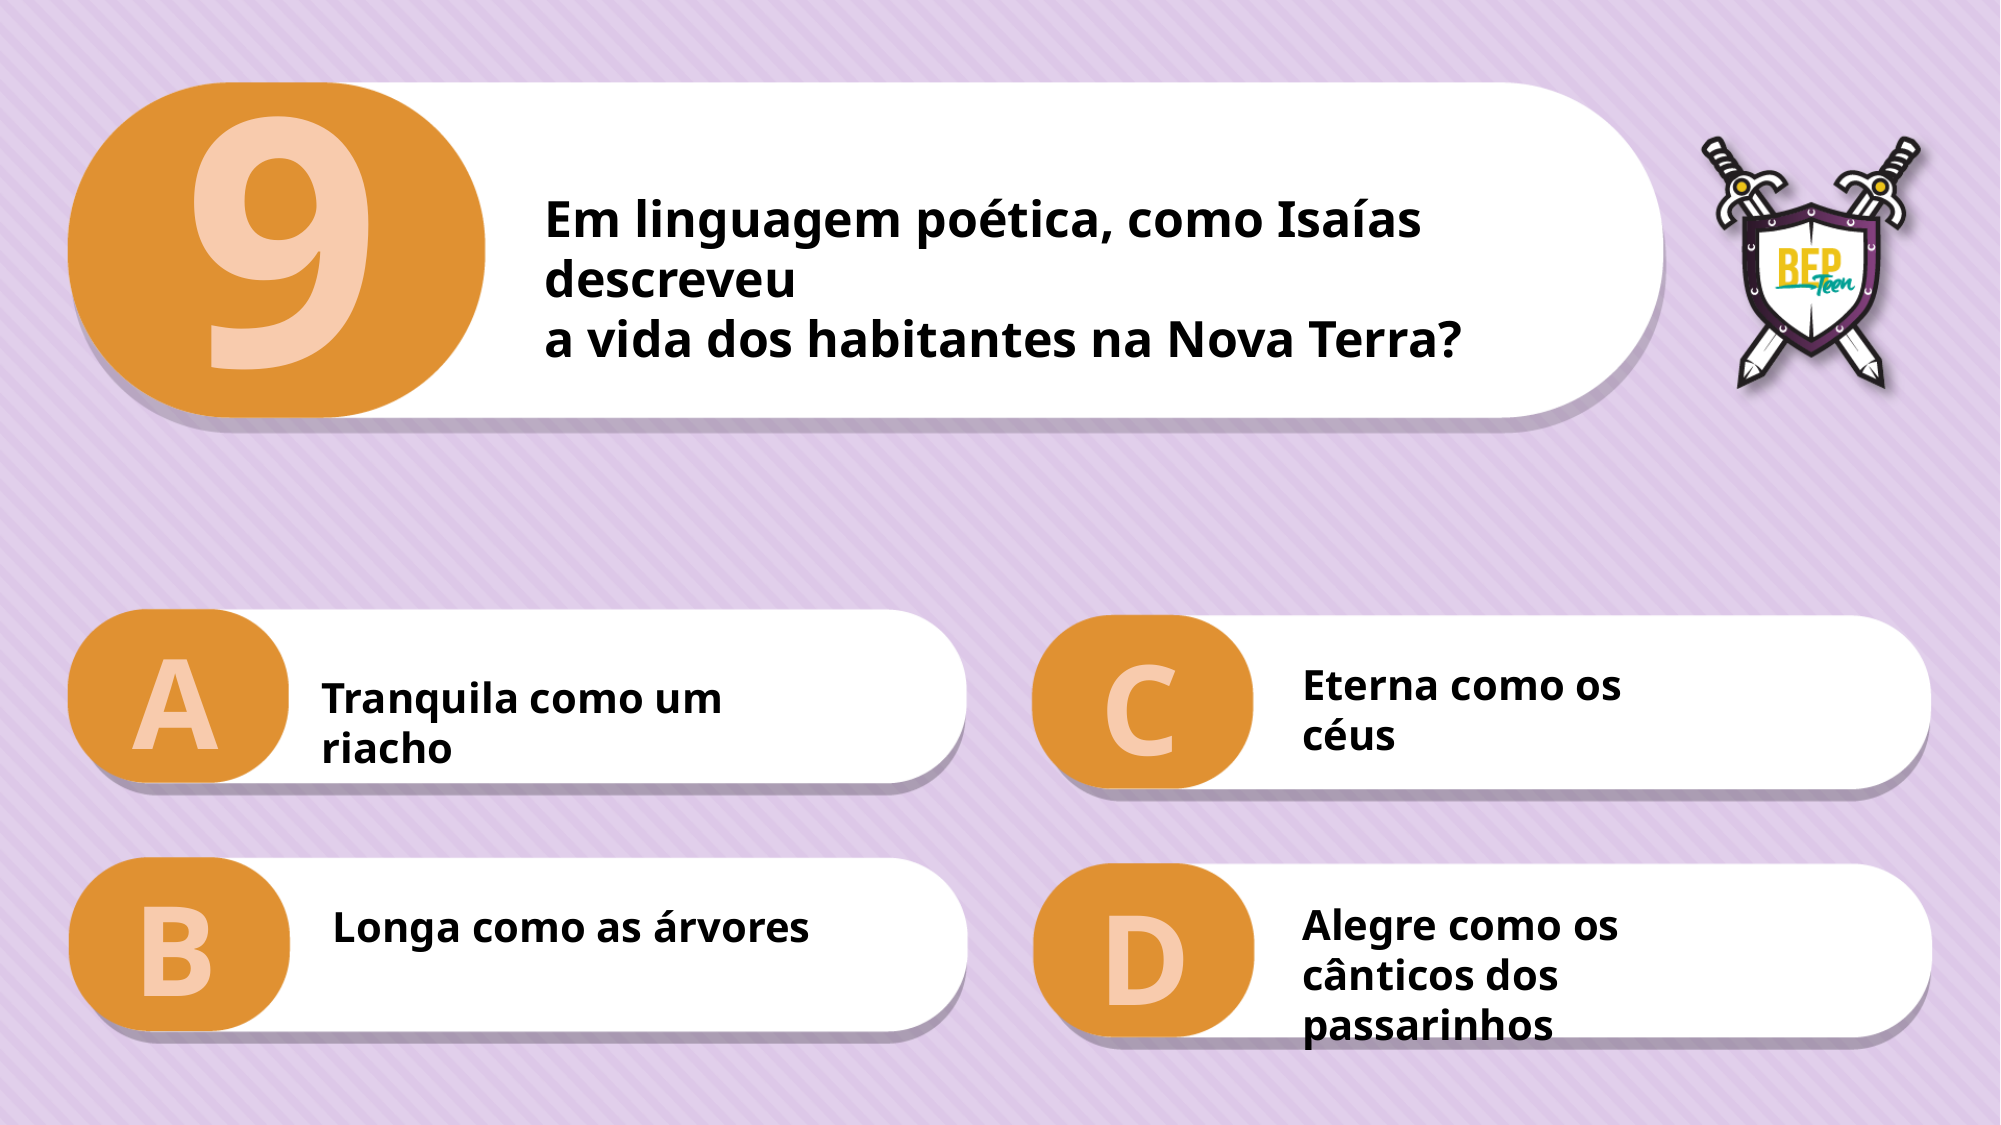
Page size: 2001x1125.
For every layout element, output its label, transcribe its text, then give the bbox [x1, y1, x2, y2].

text_box B [106, 864, 245, 1029]
text_box D [1075, 872, 1214, 1038]
text_box Alegre como os cânticos dos passarinhos [1287, 891, 1805, 1057]
text_box Eterna como os céus [1287, 651, 1725, 767]
text_box Tranquila como um riacho [307, 664, 811, 780]
picture [0, 0, 2001, 1125]
text_box C [1071, 622, 1210, 788]
text_box Em linguagem poética, como Isaías descreveu a vida dos habitantes na Nova Terra? [529, 180, 1554, 375]
text_box A [106, 616, 245, 782]
text_box 9 [168, 13, 308, 443]
text_box Longa como as árvores [318, 893, 892, 958]
